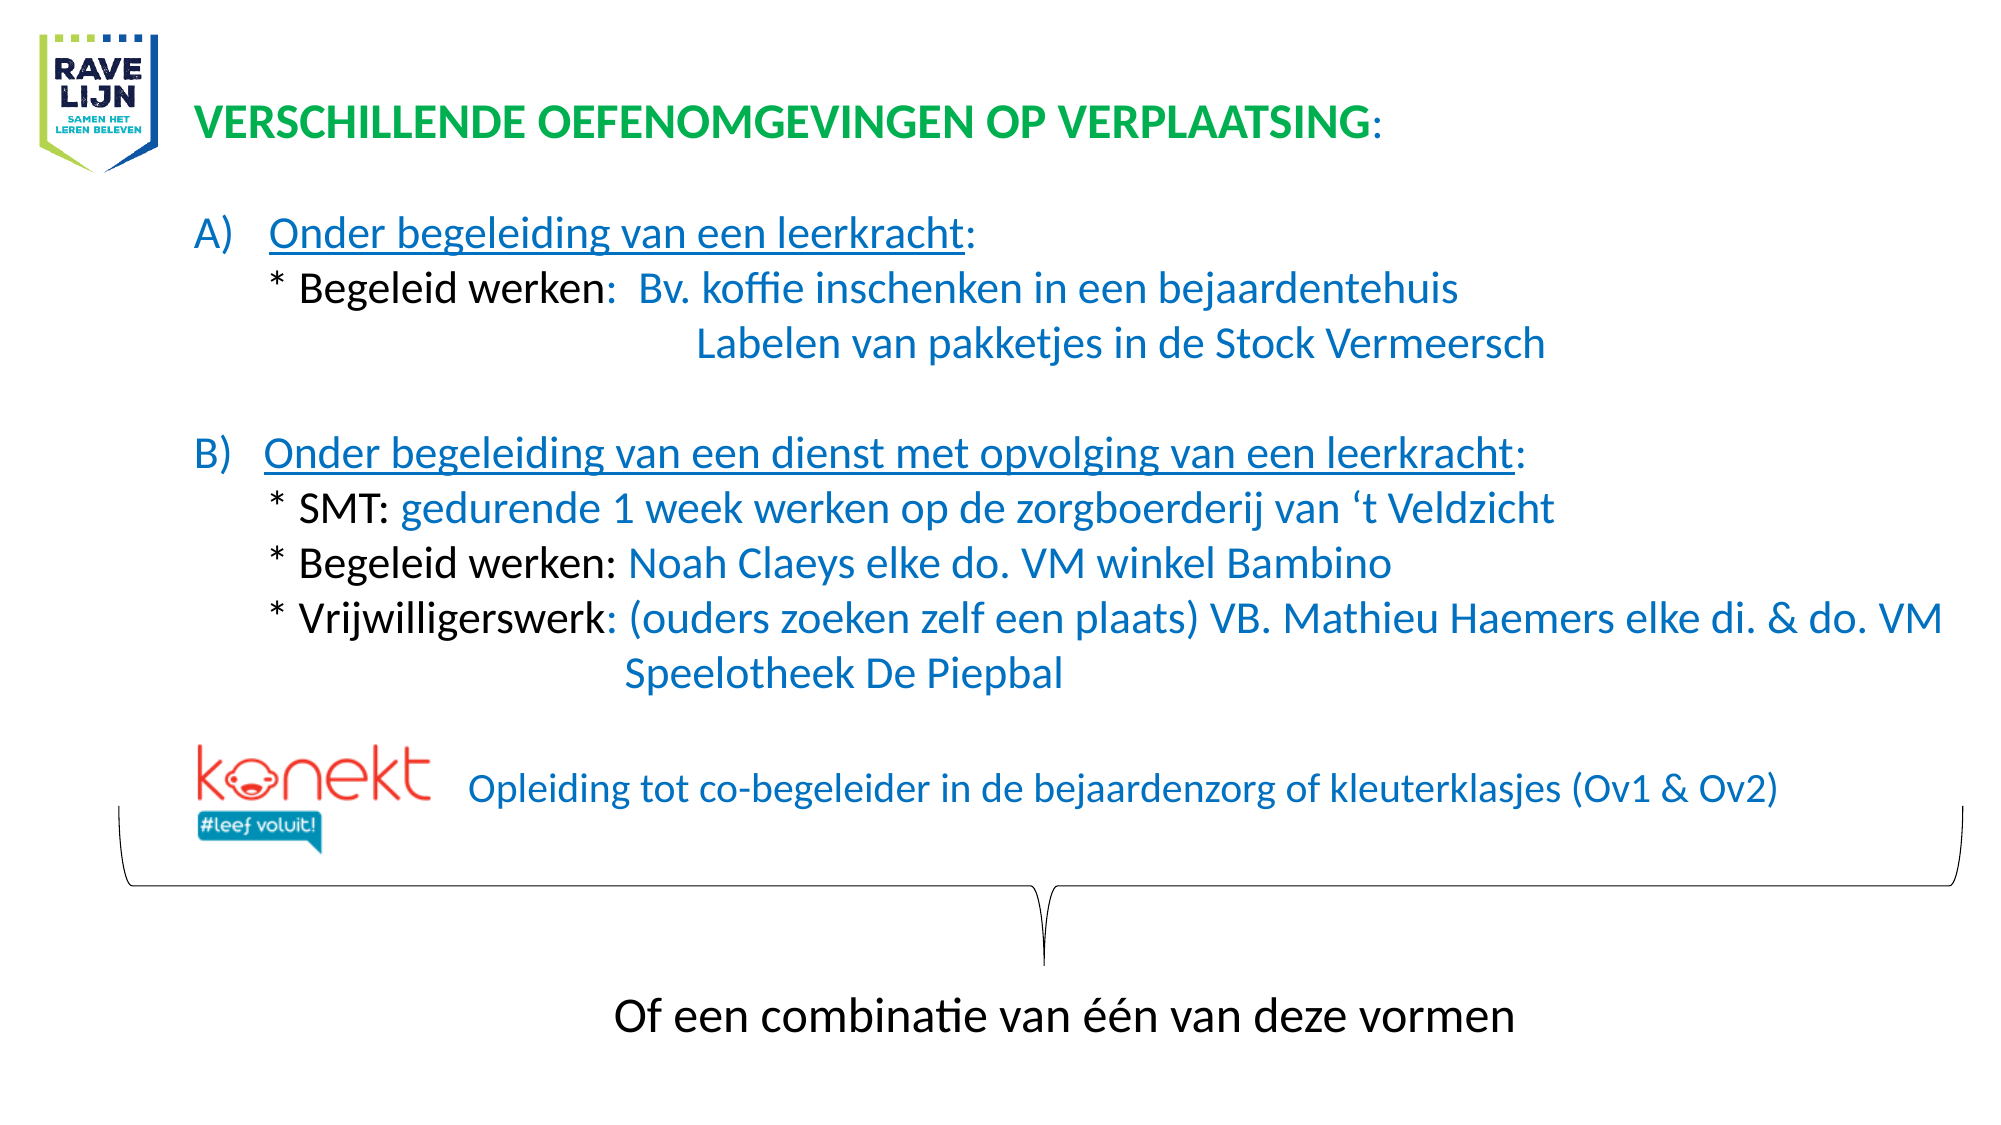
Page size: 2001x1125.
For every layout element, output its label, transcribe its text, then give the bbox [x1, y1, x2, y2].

text_box Opleiding tot co-begeleider in de bejaardenzorg of kleuterklasjes (Ov1 & Ov2) [454, 753, 2000, 819]
text_box Of een combinatie van één van deze vormen [599, 975, 1758, 1051]
picture [179, 720, 454, 860]
text_box Verschillende oefenomgevingen op verplaatsing: Onder begeleiding van een leerkracht: * Begeleid werken: Bv. koffie inschenken in een bejaardentehuis Labelen van pakketjes in de Stock Vermeersch B) Onder begeleiding van een dienst met opvolging van een leerkracht: * SMT: gedurende 1 week werken op de zorgboerderij van ‘t Veldzicht * Begeleid werken: Noah Claeys elke do. VM winkel Bambino * Vrijwilligerswerk: (ouders zoeken zelf een plaats) VB. Mathieu Haemers elke di. & do. VM Speelotheek De Piepbal [179, 80, 2000, 753]
text_box [312, 157, 1595, 223]
picture [37, 31, 159, 175]
text_box [118, 805, 1964, 966]
